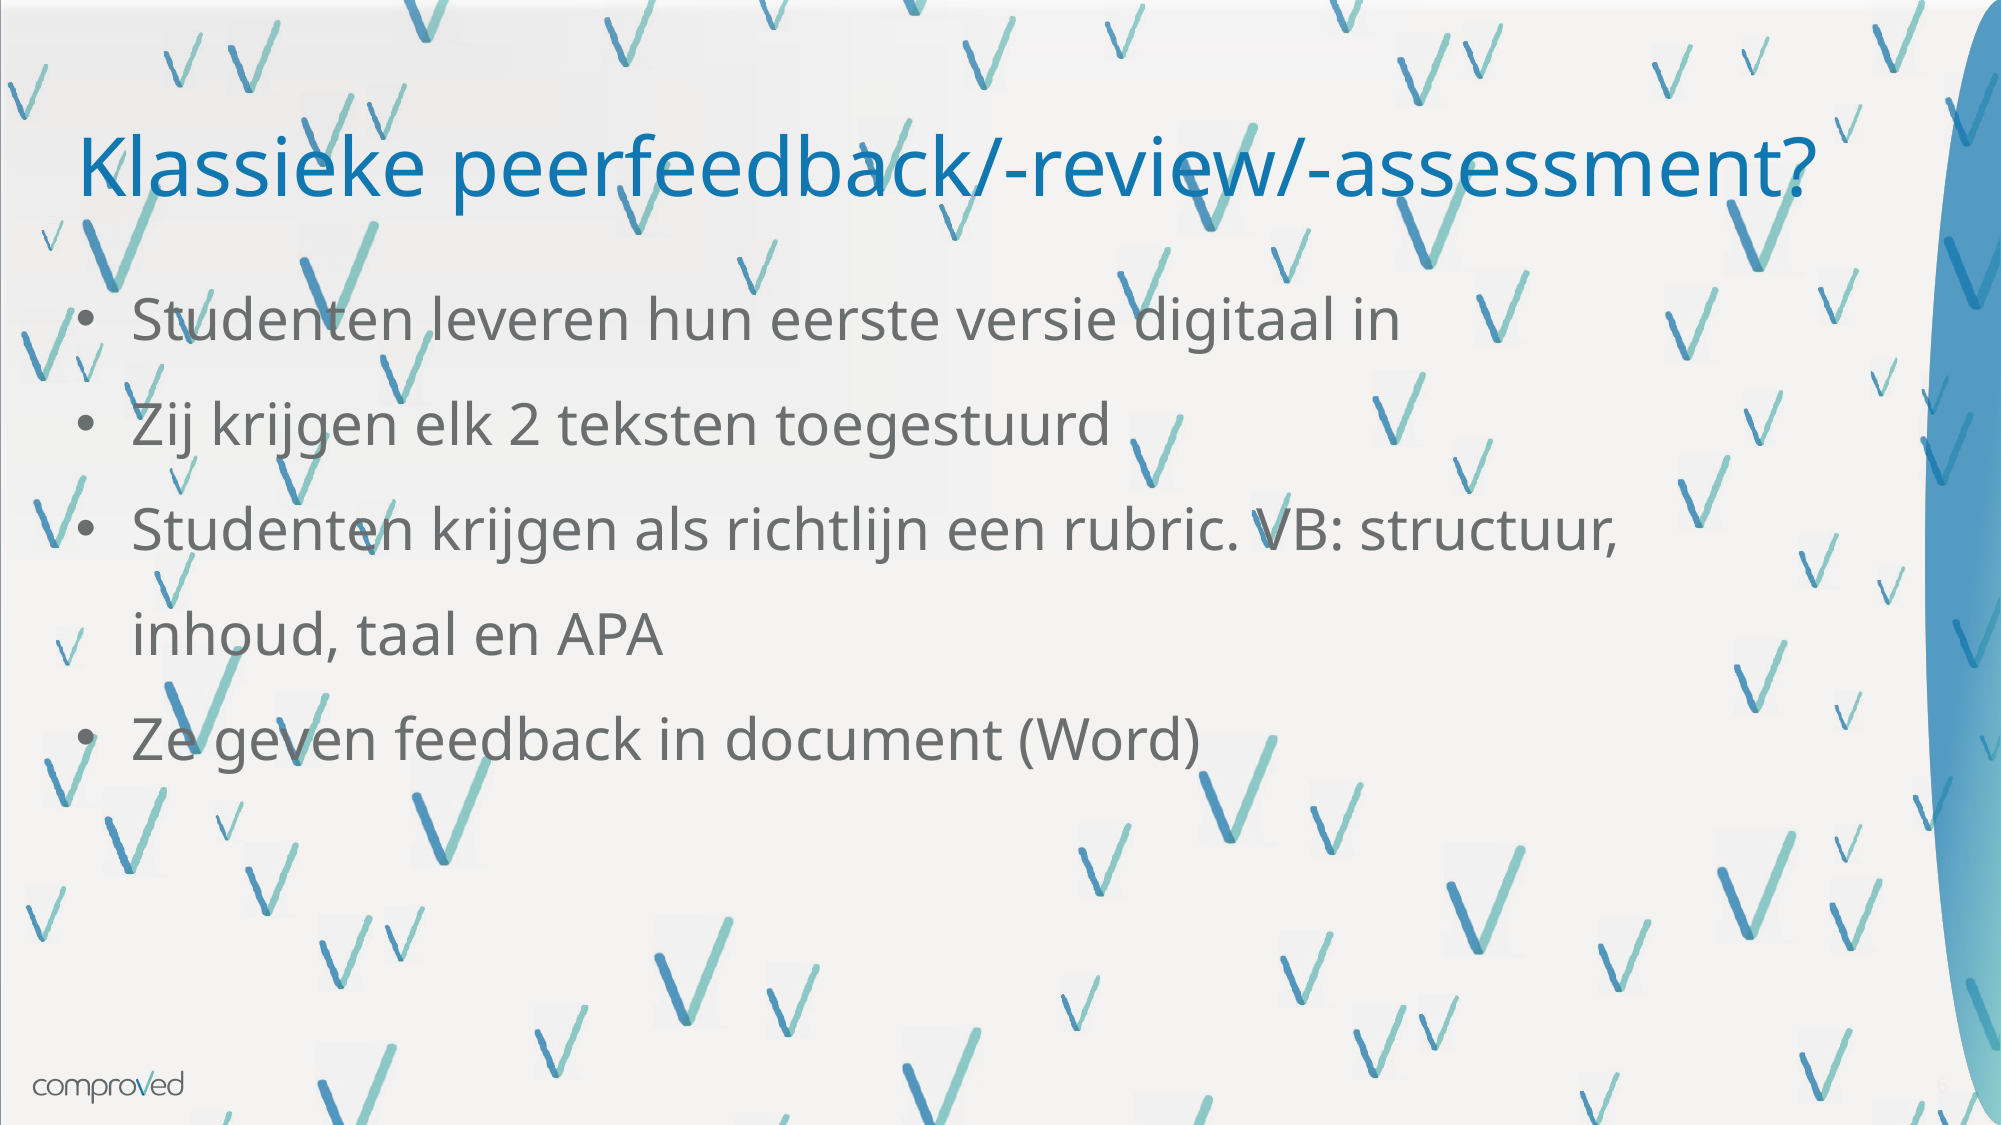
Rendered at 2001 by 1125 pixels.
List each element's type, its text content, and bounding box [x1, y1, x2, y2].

list Studenten leveren hun eerste versie digitaal in Zij krijgen elk 2 teksten toegestuurd Studenten krijgen als richtlijn een rubric. VB: structuur, inhoud, taal en APA Ze geven feedback in document (Word) [60, 239, 1845, 1022]
title Klassieke peerfeedback/-review/-assessment? [60, 33, 1845, 223]
slide_number 6 [1844, 1064, 1964, 1106]
picture [25, 1066, 201, 1107]
